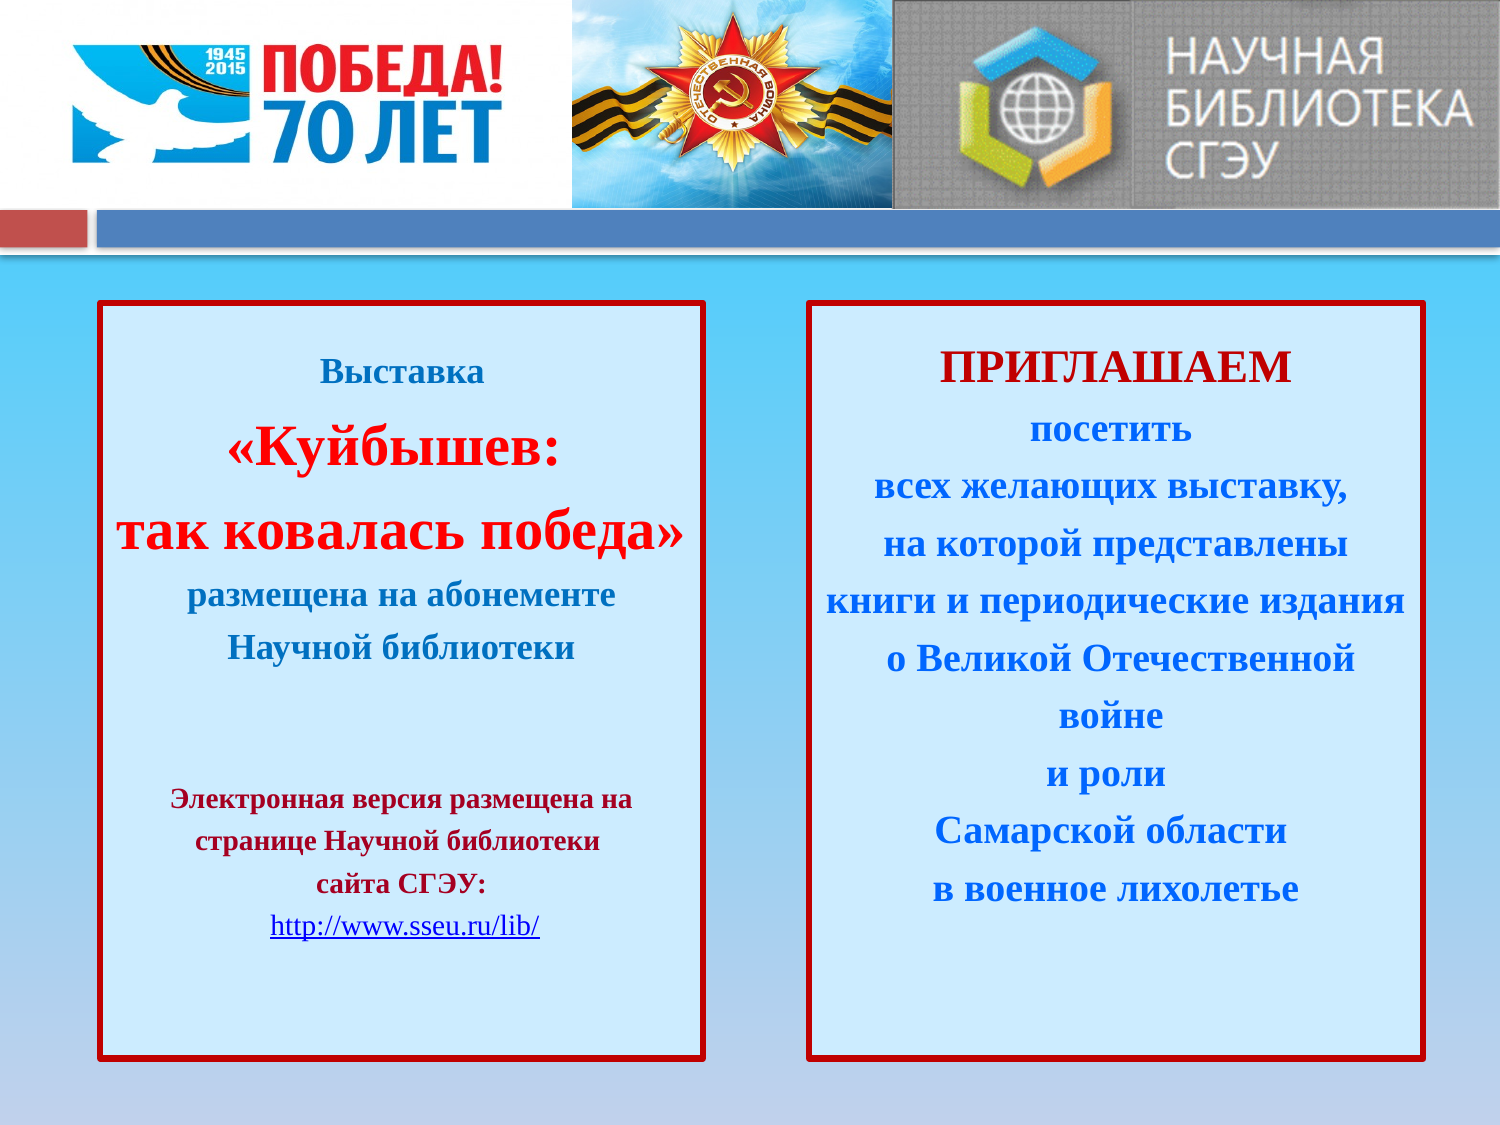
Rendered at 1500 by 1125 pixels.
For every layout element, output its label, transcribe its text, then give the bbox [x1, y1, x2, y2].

list Выставка «Куйбышев: так ковалась победа» размещена на абонементе Научной библиотеки Электронная версия размещена на странице Научной библиотеки сайта СГЭУ: http://www.sseu.ru/lib/ [100, 302, 703, 1059]
list ПРИГЛАШАЕМ посетить всех желающих выставку, на которой представлены книги и периодические издания о Великой Отечественной войне и роли Самарской области в военное лихолетье [809, 302, 1424, 1059]
picture [0, 0, 1500, 209]
